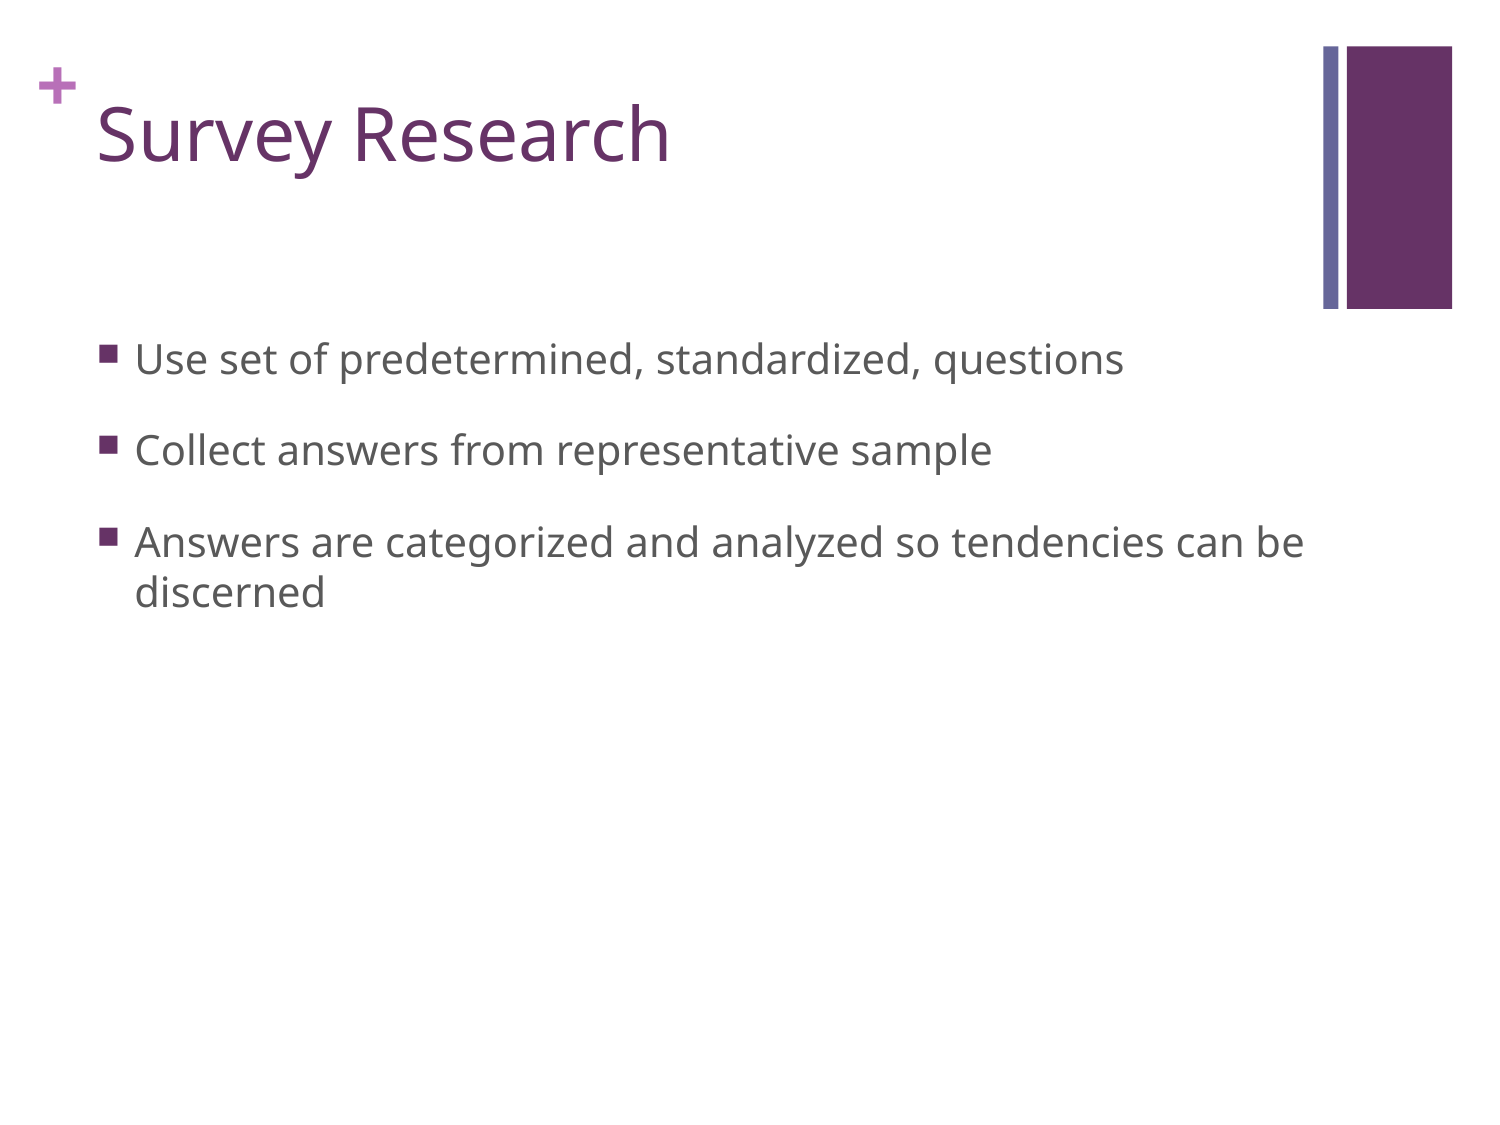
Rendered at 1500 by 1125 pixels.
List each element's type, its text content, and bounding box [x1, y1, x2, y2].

title Survey Research [81, 79, 1322, 263]
list Use set of predetermined, standardized, questions Collect answers from representative sample Answers are categorized and analyzed so tendencies can be discerned [81, 324, 1322, 1005]
